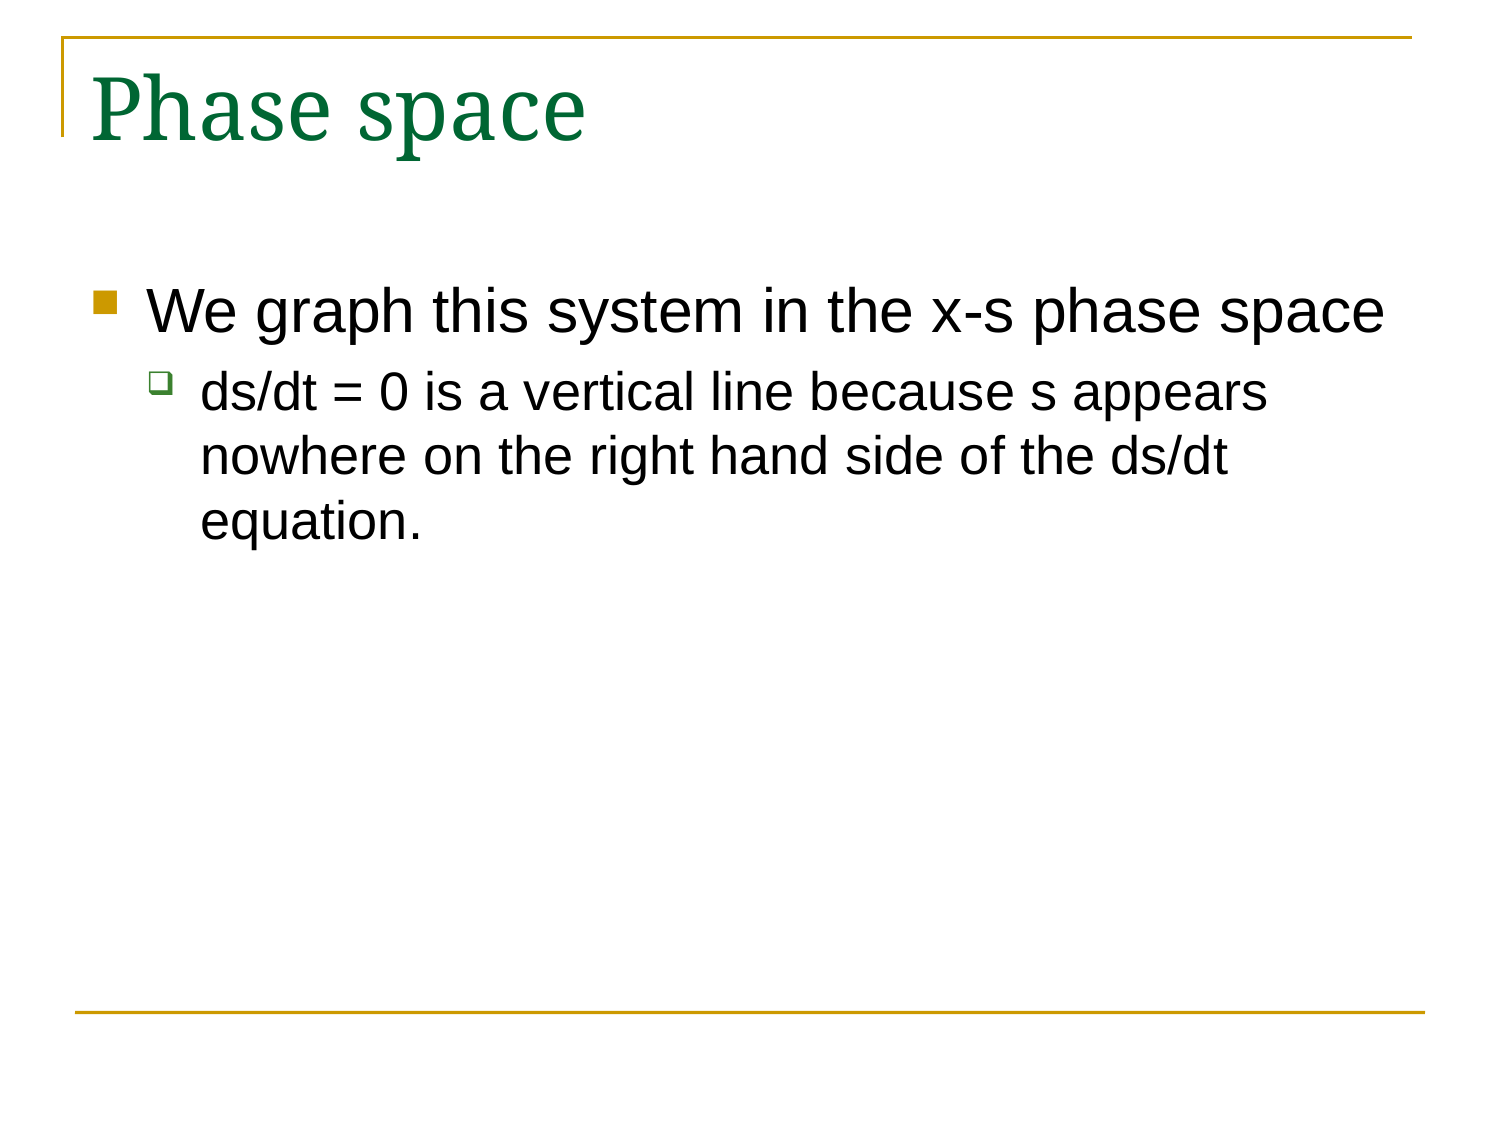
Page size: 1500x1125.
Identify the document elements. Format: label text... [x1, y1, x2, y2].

title Phase space [74, 45, 1426, 233]
list We graph this system in the x-s phase space ds/dt = 0 is a vertical line because s appears nowhere on the right hand side of the ds/dt equation. [74, 262, 1426, 1006]
